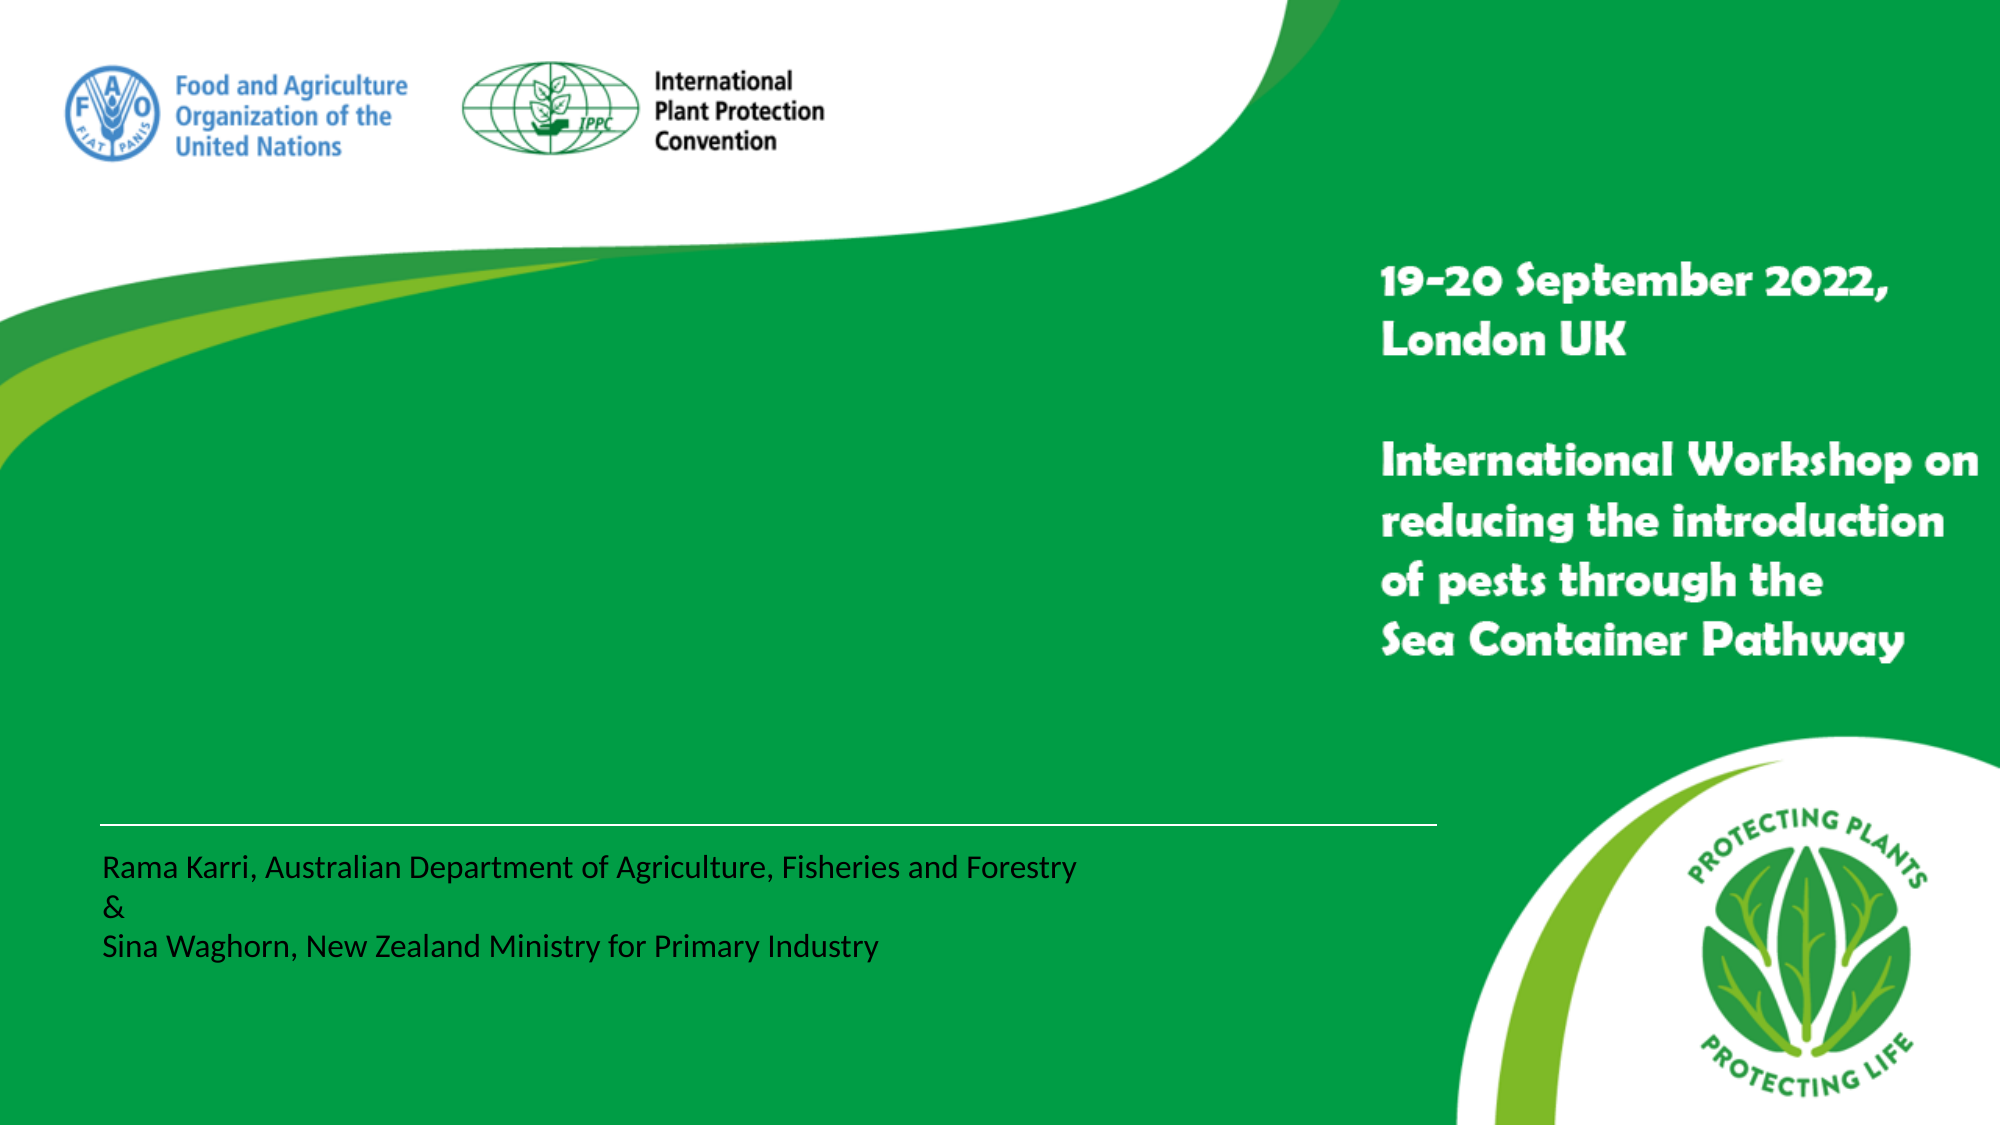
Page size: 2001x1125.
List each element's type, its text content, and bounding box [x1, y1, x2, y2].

text_box Rama Karri, Australian Department of Agriculture, Fisheries and Forestry & Sina Waghorn, New Zealand Ministry for Primary Industry [87, 837, 1463, 972]
picture [0, 0, 2000, 1125]
